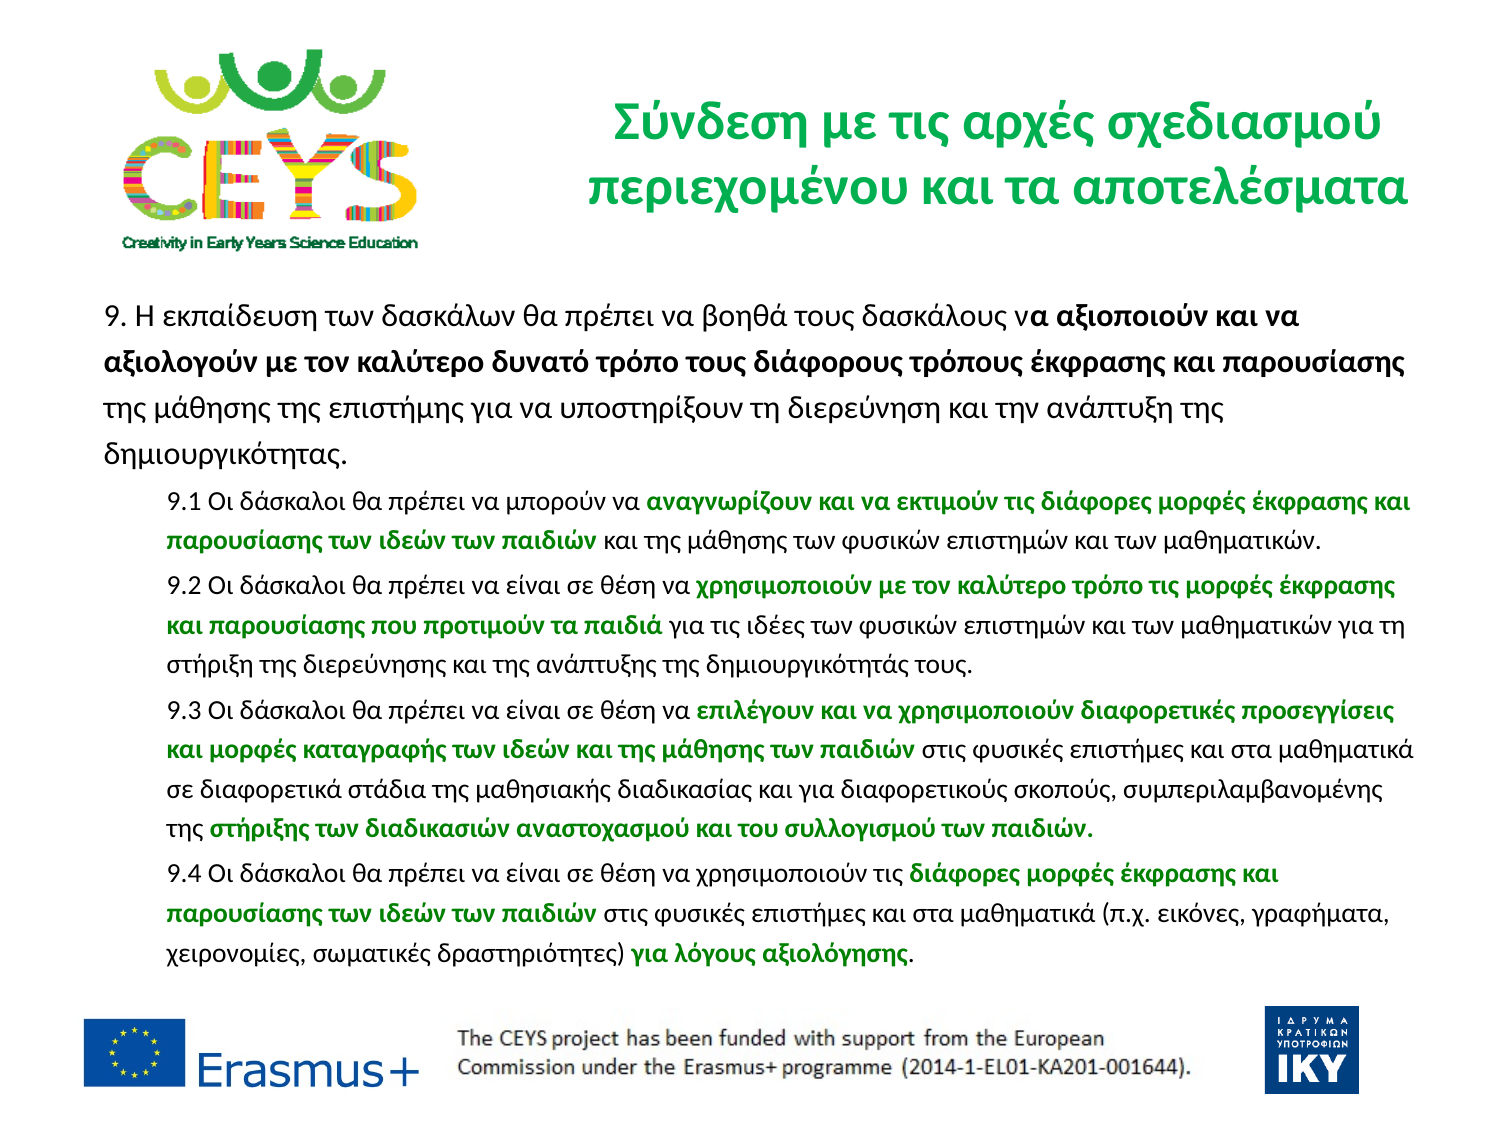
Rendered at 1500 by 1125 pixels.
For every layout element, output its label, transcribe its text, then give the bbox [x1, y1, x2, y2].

picture [1264, 1005, 1359, 1094]
list 9. Η εκπαίδευση των δασκάλων θα πρέπει να βοηθά τους δασκάλους να αξιοποιούν και να αξιολογούν με τον καλύτερο δυνατό τρόπο τους διάφορους τρόπους έκφρασης και παρουσίασης της μάθησης της επιστήμης για να υποστηρίξουν τη διερεύνηση και την ανάπτυξη της δημιουργικότητας. 9.1 Οι δάσκαλοι θα πρέπει να μπορούν να αναγνωρίζουν και να εκτιμούν τις διάφορες μορφές έκφρασης και παρουσίασης των ιδεών των παιδιών και της μάθησης των φυσικών επιστημών και των μαθηματικών. 9.2 Οι δάσκαλοι θα πρέπει να είναι σε θέση να χρησιμοποιούν με τον καλύτερο τρόπο τις μορφές έκφρασης και παρουσίασης που προτιμούν τα παιδιά για τις ιδέες των φυσικών επιστημών και των μαθηματικών για τη στήριξη της διερεύνησης και της ανάπτυξης της δημιουργικότητάς τους. 9.3 Οι δάσκαλοι θα πρέπει να είναι σε θέση να επιλέγουν και να χρησιμοποιούν διαφορετικές προσεγγίσεις και μορφές καταγραφής των ιδεών και της μάθησης των παιδιών στις φυσικές επιστήμες και στα μαθηματικά σε διαφορετικά στάδια της μαθησιακής διαδικασίας και για διαφορετικούς σκοπούς, συμπεριλαμβανομένης της στήριξης των διαδικασιών αναστοχασμού και του συλλογισμού των παιδιών. 9.4 Οι δάσκαλοι θα πρέπει να είναι σε θέση να χρησιμοποιούν τις διάφορες μορφές έκφρασης και παρουσίασης των ιδεών των παιδιών στις φυσικές επιστήμες και στα μαθηματικά (π.χ. εικόνες, γραφήματα, χειρονομίες, σωματικές δραστηριότητες) για λόγους αξιολόγησης. [88, 278, 1437, 1000]
picture [444, 1008, 1205, 1097]
picture [64, 999, 438, 1106]
title Σύνδεση με τις αρχές σχεδιασμού περιεχομένου και τα αποτελέσματα [572, 45, 1425, 256]
